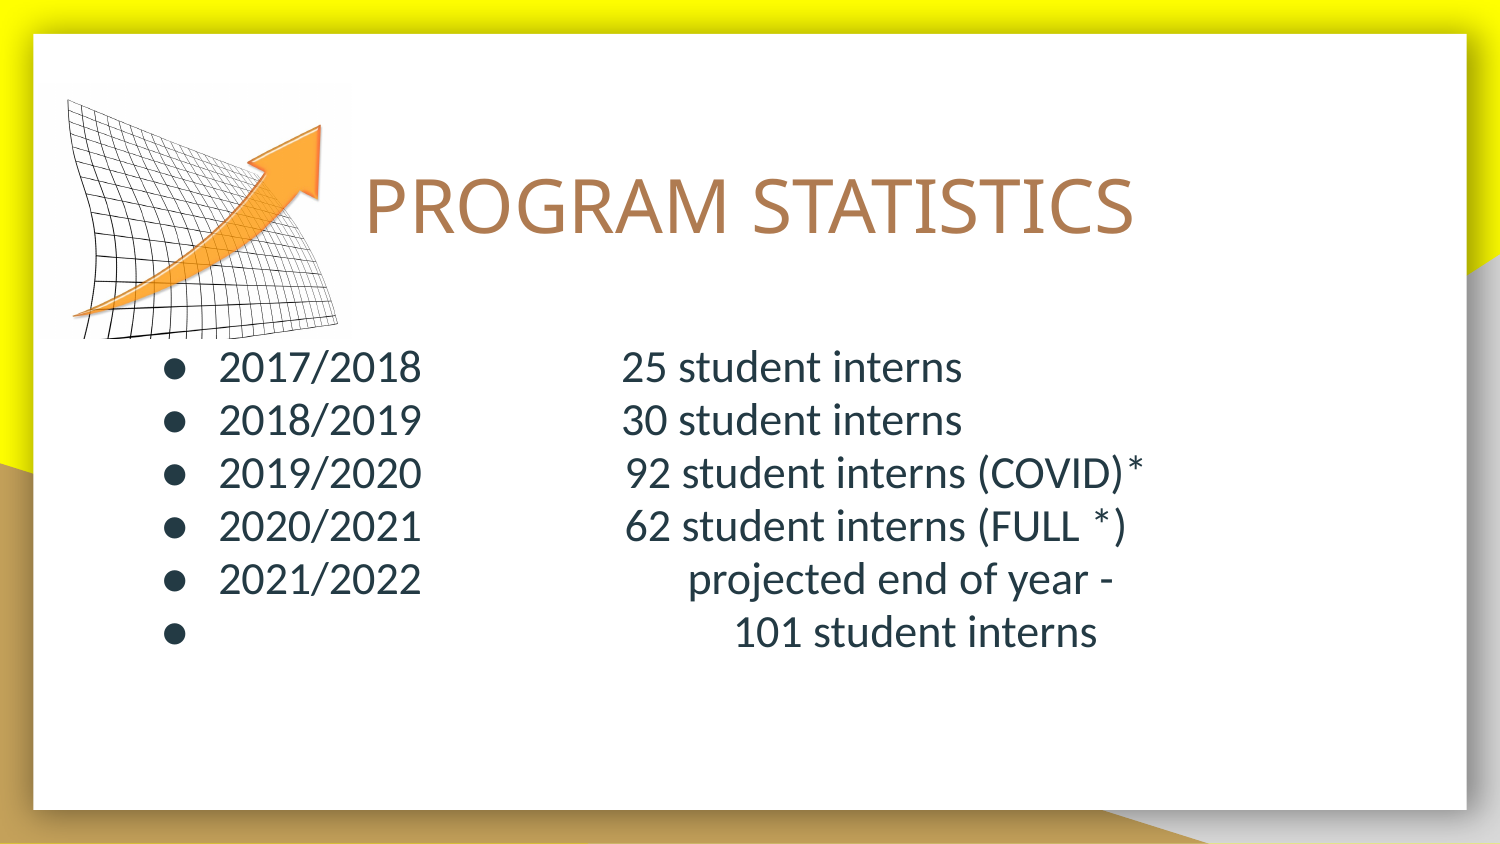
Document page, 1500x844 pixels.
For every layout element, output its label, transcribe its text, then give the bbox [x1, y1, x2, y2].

picture [37, 82, 352, 339]
list 2017/2018 25 student interns 2018/2019 30 student interns 2019/2020 92 student interns (COVID)* 2020/2021 62 student interns (FULL *) 2021/2022 projected end of year - 101 student interns [134, 326, 1366, 729]
title PROGRAM STATISTICS [357, 138, 1366, 296]
